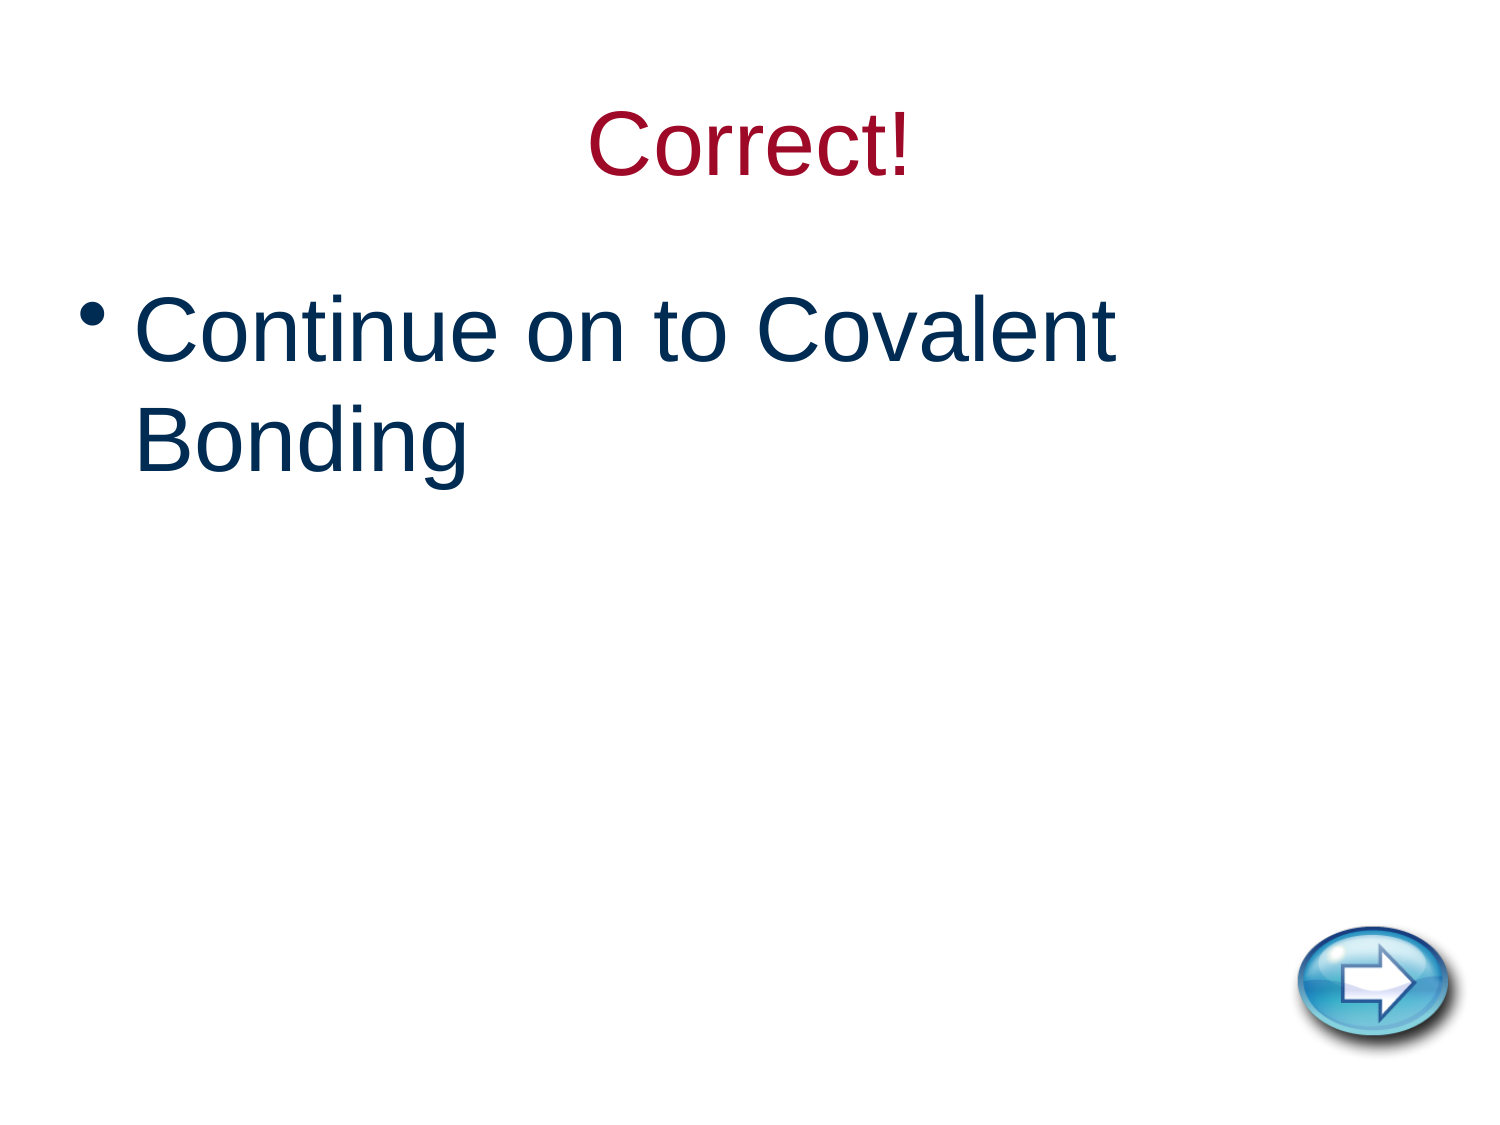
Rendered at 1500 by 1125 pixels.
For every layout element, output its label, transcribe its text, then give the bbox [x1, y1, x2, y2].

picture [1279, 887, 1468, 1076]
title Correct! [75, 45, 1425, 233]
list Continue on to Covalent Bonding [62, 262, 1413, 1005]
